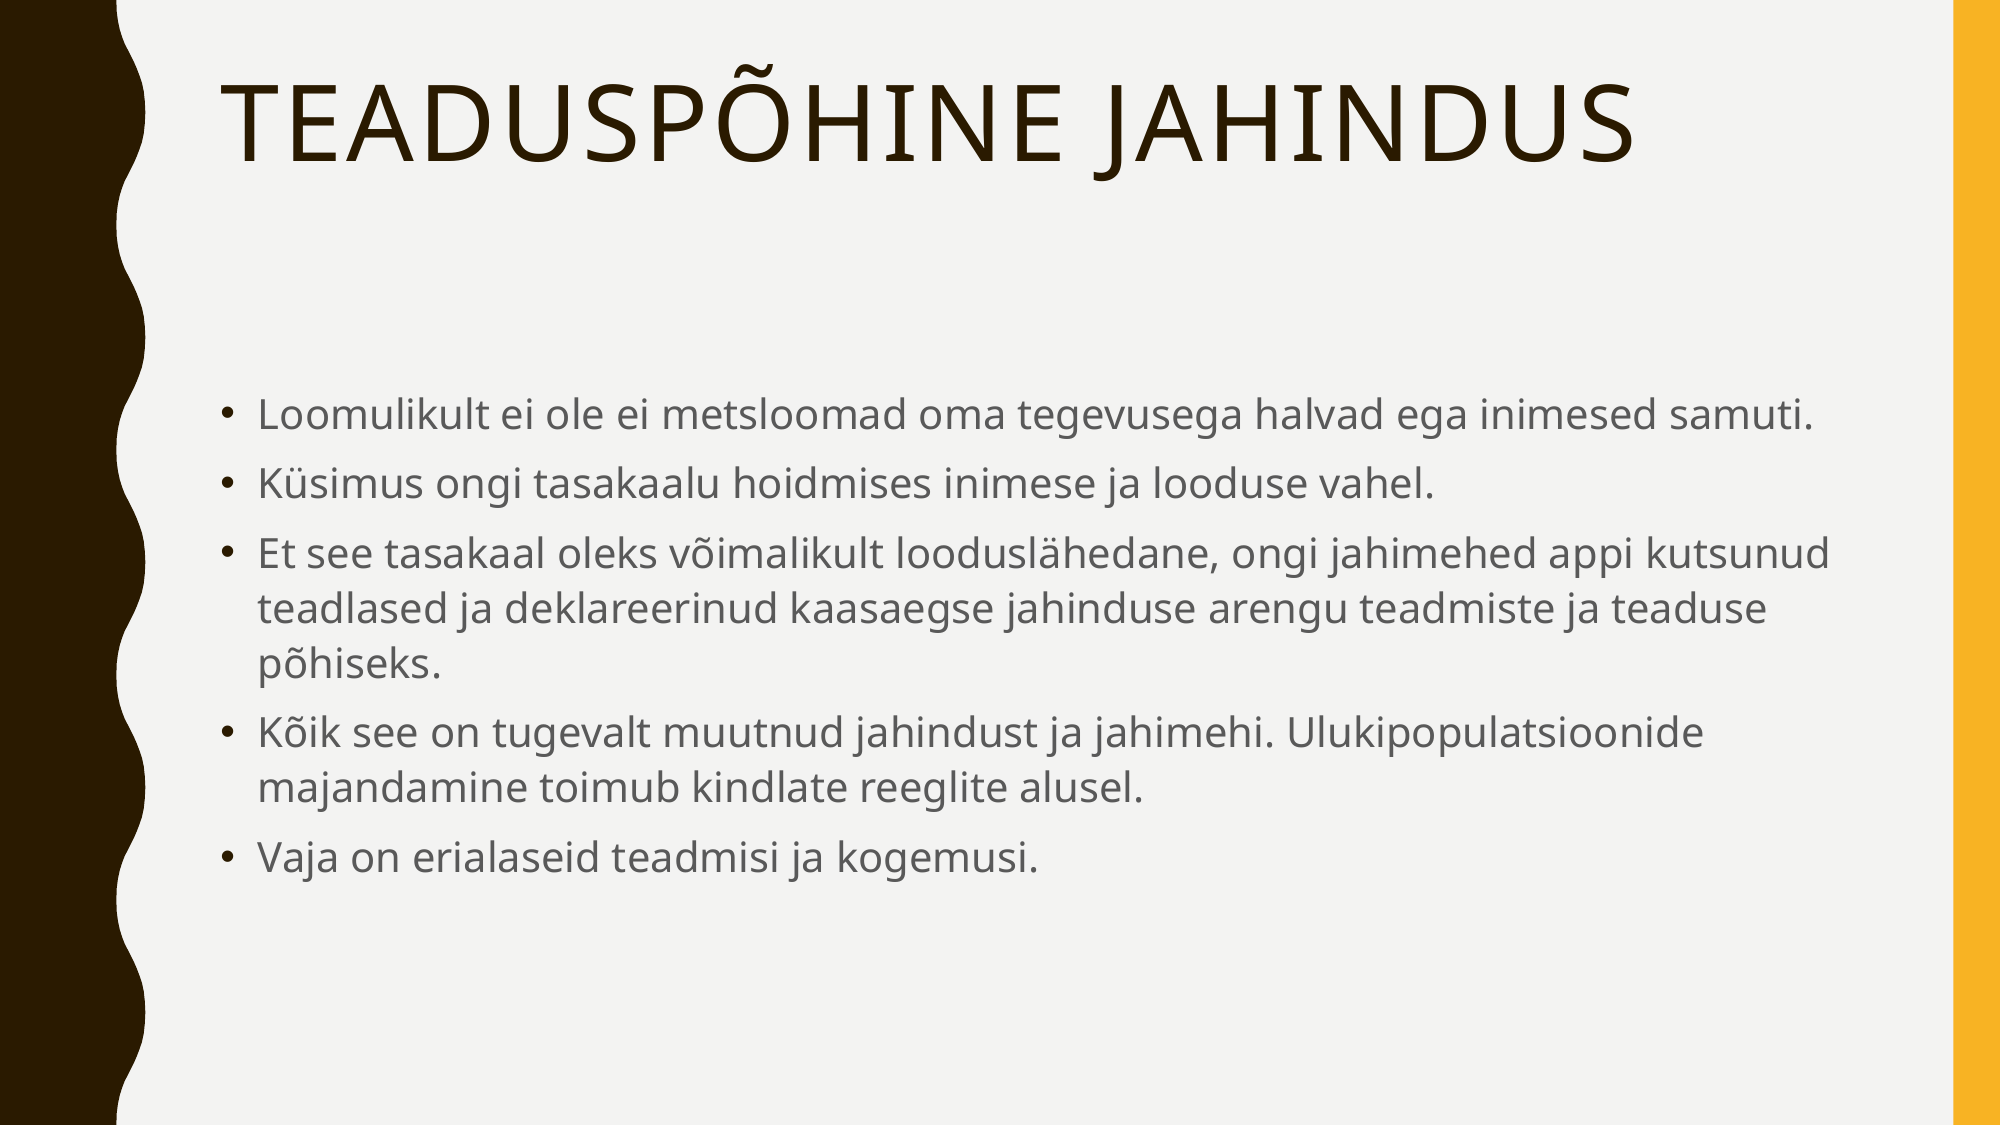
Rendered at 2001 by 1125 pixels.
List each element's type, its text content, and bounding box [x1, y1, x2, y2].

list Loomulikult ei ole ei metsloomad oma tegevusega halvad ega inimesed samuti. Küsimus ongi tasakaalu hoidmises inimese ja looduse vahel. Et see tasakaal oleks võimalikult looduslähedane, ongi jahimehed appi kutsunud teadlased ja deklareerinud kaasaegse jahinduse arengu teadmiste ja teaduse põhiseks. Kõik see on tugevalt muutnud jahindust ja jahimehi. Ulukipopulatsioonide majandamine toimub kindlate reeglite alusel. Vaja on erialaseid teadmisi ja kogemusi. [205, 375, 1875, 965]
title Teaduspõhine jahindus [205, 62, 1875, 308]
